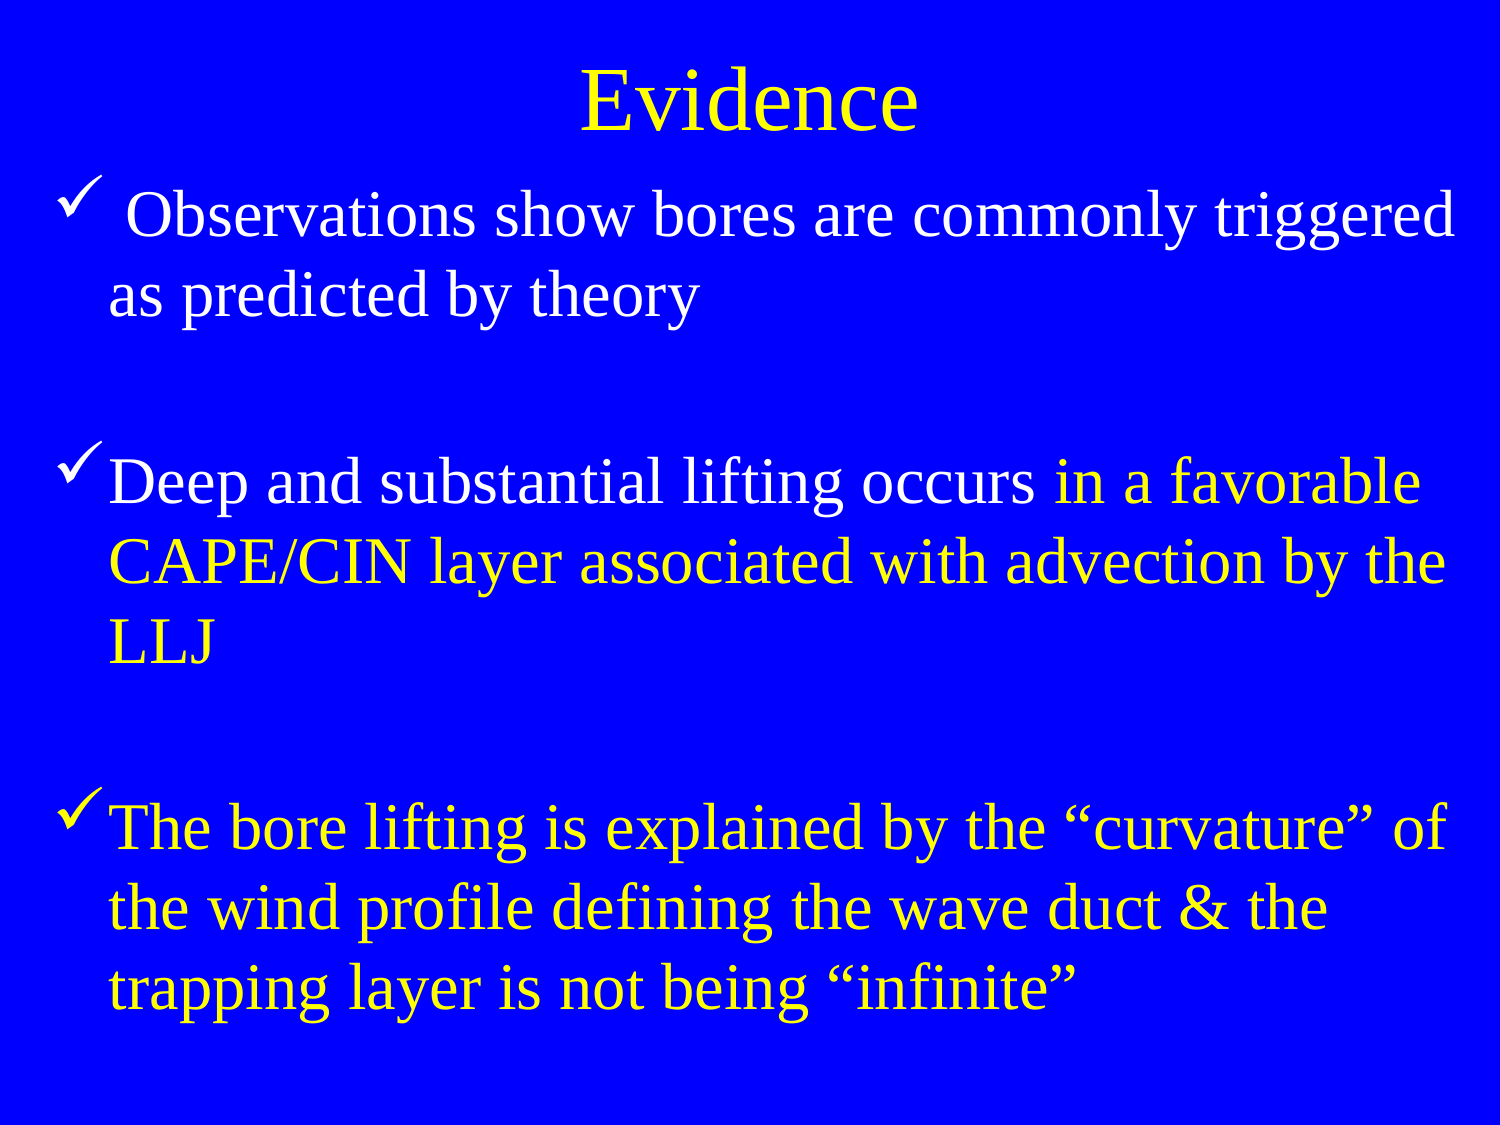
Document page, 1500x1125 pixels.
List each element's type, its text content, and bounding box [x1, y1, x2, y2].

list Observations show bores are commonly triggered as predicted by theory Deep and substantial lifting occurs in a favorable CAPE/CIN layer associated with advection by the LLJ The bore lifting is explained by the “curvature” of the wind profile defining the wave duct & the trapping layer is not being “infinite” [37, 162, 1500, 851]
title Evidence [112, 0, 1388, 162]
